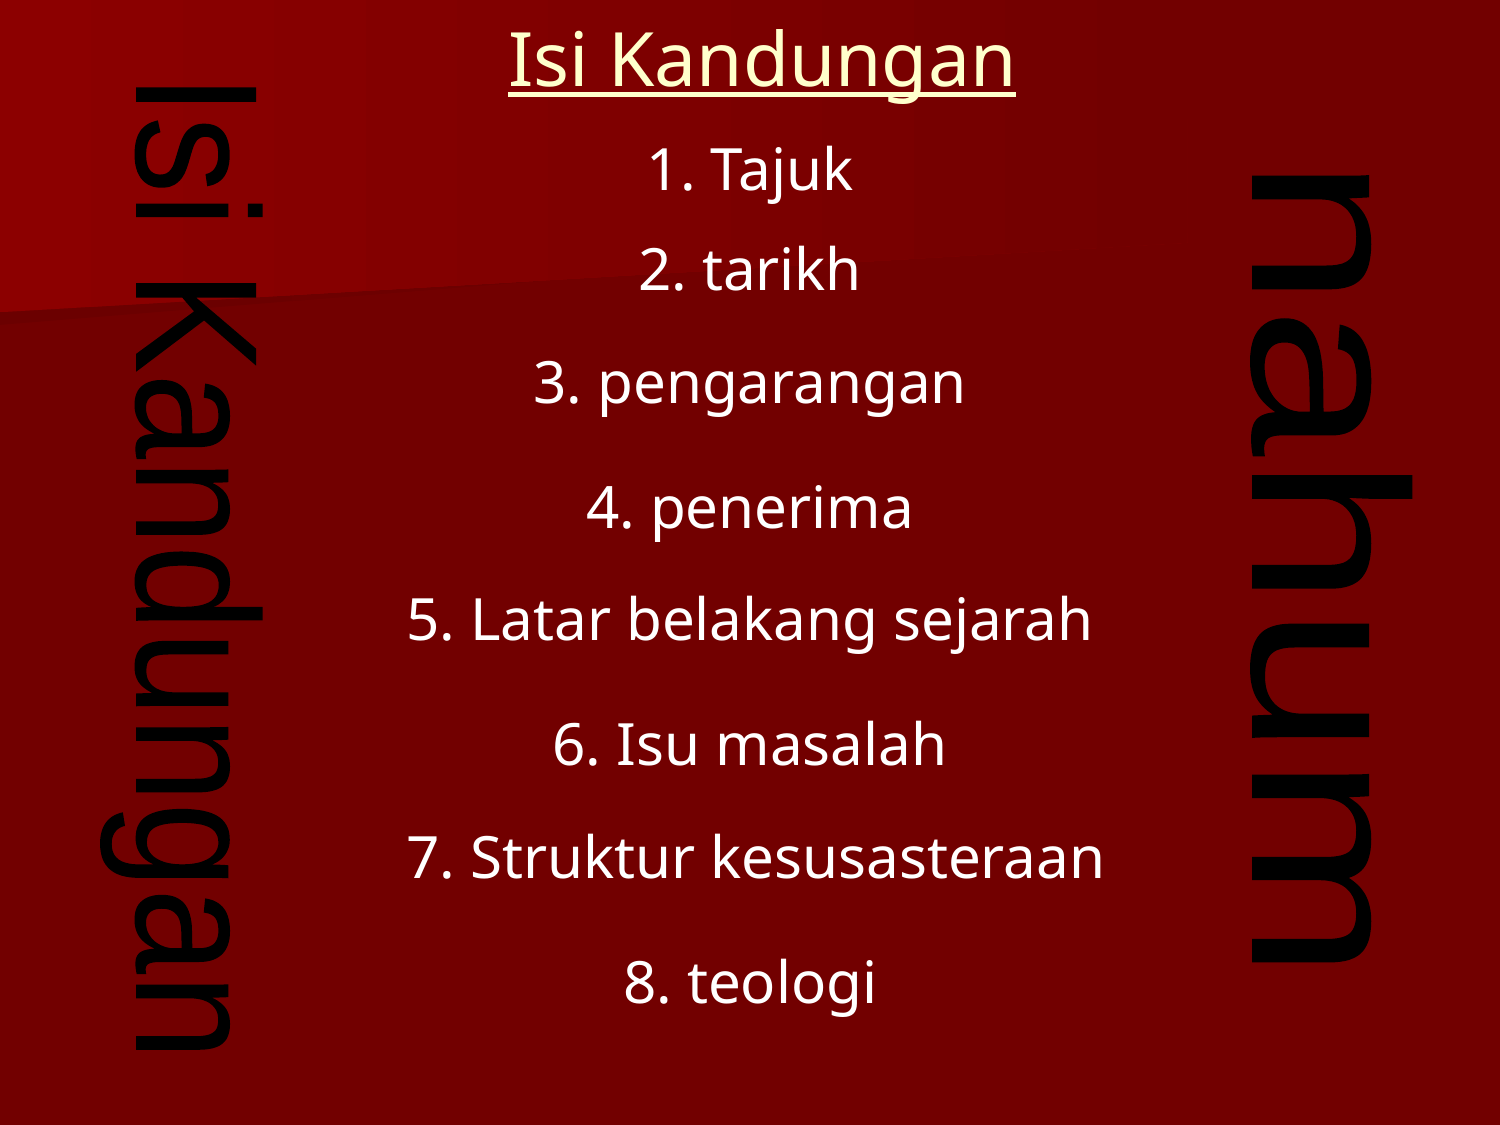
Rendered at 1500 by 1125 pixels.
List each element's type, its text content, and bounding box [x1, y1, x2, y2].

text_box 3. pengarangan [312, 337, 1188, 423]
text_box 5. Latar belakang sejarah [312, 575, 1188, 660]
text_box 2. tarikh [312, 224, 1188, 310]
text_box 4. penerima [312, 462, 1188, 548]
text_box 8. teologi [312, 937, 1188, 1023]
text_box 6. Isu masalah [312, 699, 1188, 785]
title Isi Kandungan [87, 12, 1438, 101]
text_box 1. Tajuk [312, 125, 1188, 210]
text_box 7. Struktur kesusasteraan [281, 812, 1231, 898]
